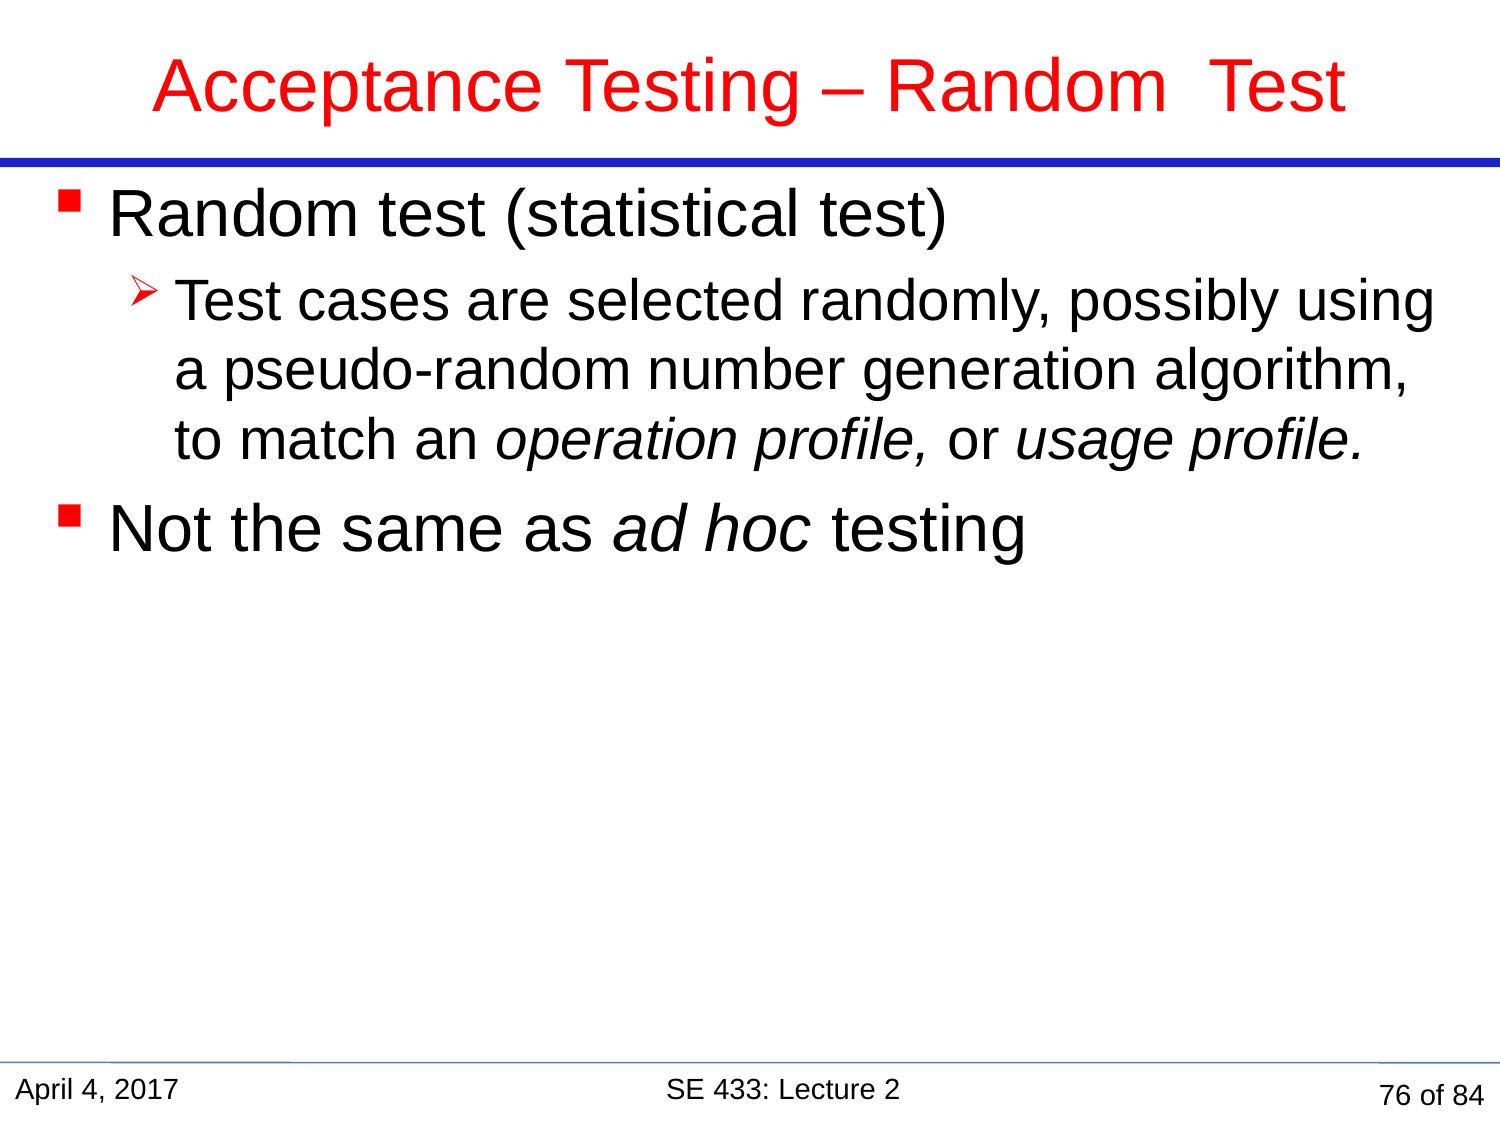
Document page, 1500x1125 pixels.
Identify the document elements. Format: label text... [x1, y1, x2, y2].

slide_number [0, 1062, 324, 1125]
list Random test (statistical test) Test cases are selected randomly, possibly using a pseudo-random number generation algorithm, to match an operation profile, or usage profile. Not the same as ad hoc testing [37, 162, 1463, 1062]
title Acceptance Testing – Random Test [0, 0, 1500, 163]
footer SE 433: Lecture 2 [324, 1062, 1249, 1125]
slide_number 76 of 84 [1249, 1062, 1500, 1125]
